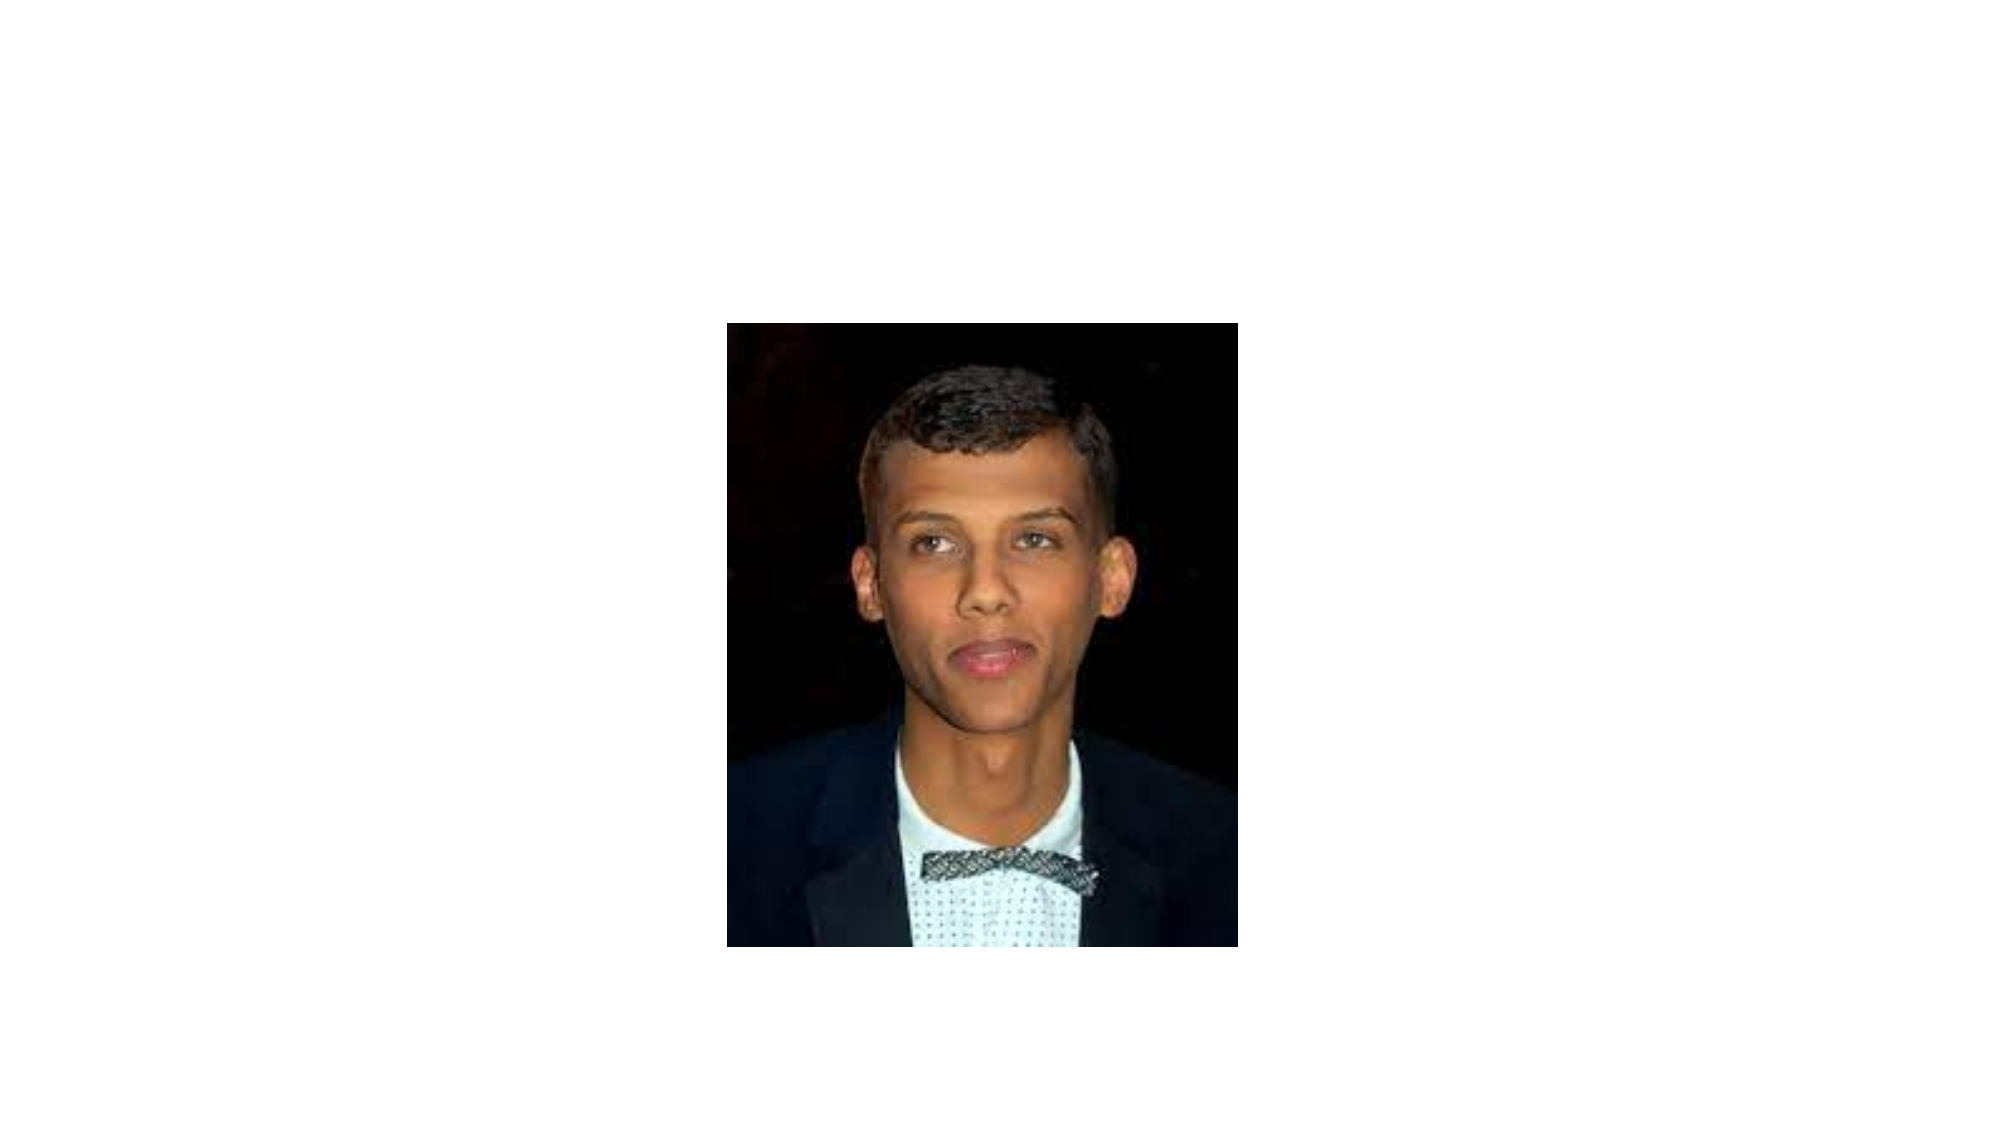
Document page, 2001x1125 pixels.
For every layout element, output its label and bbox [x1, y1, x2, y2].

list [727, 323, 1238, 947]
